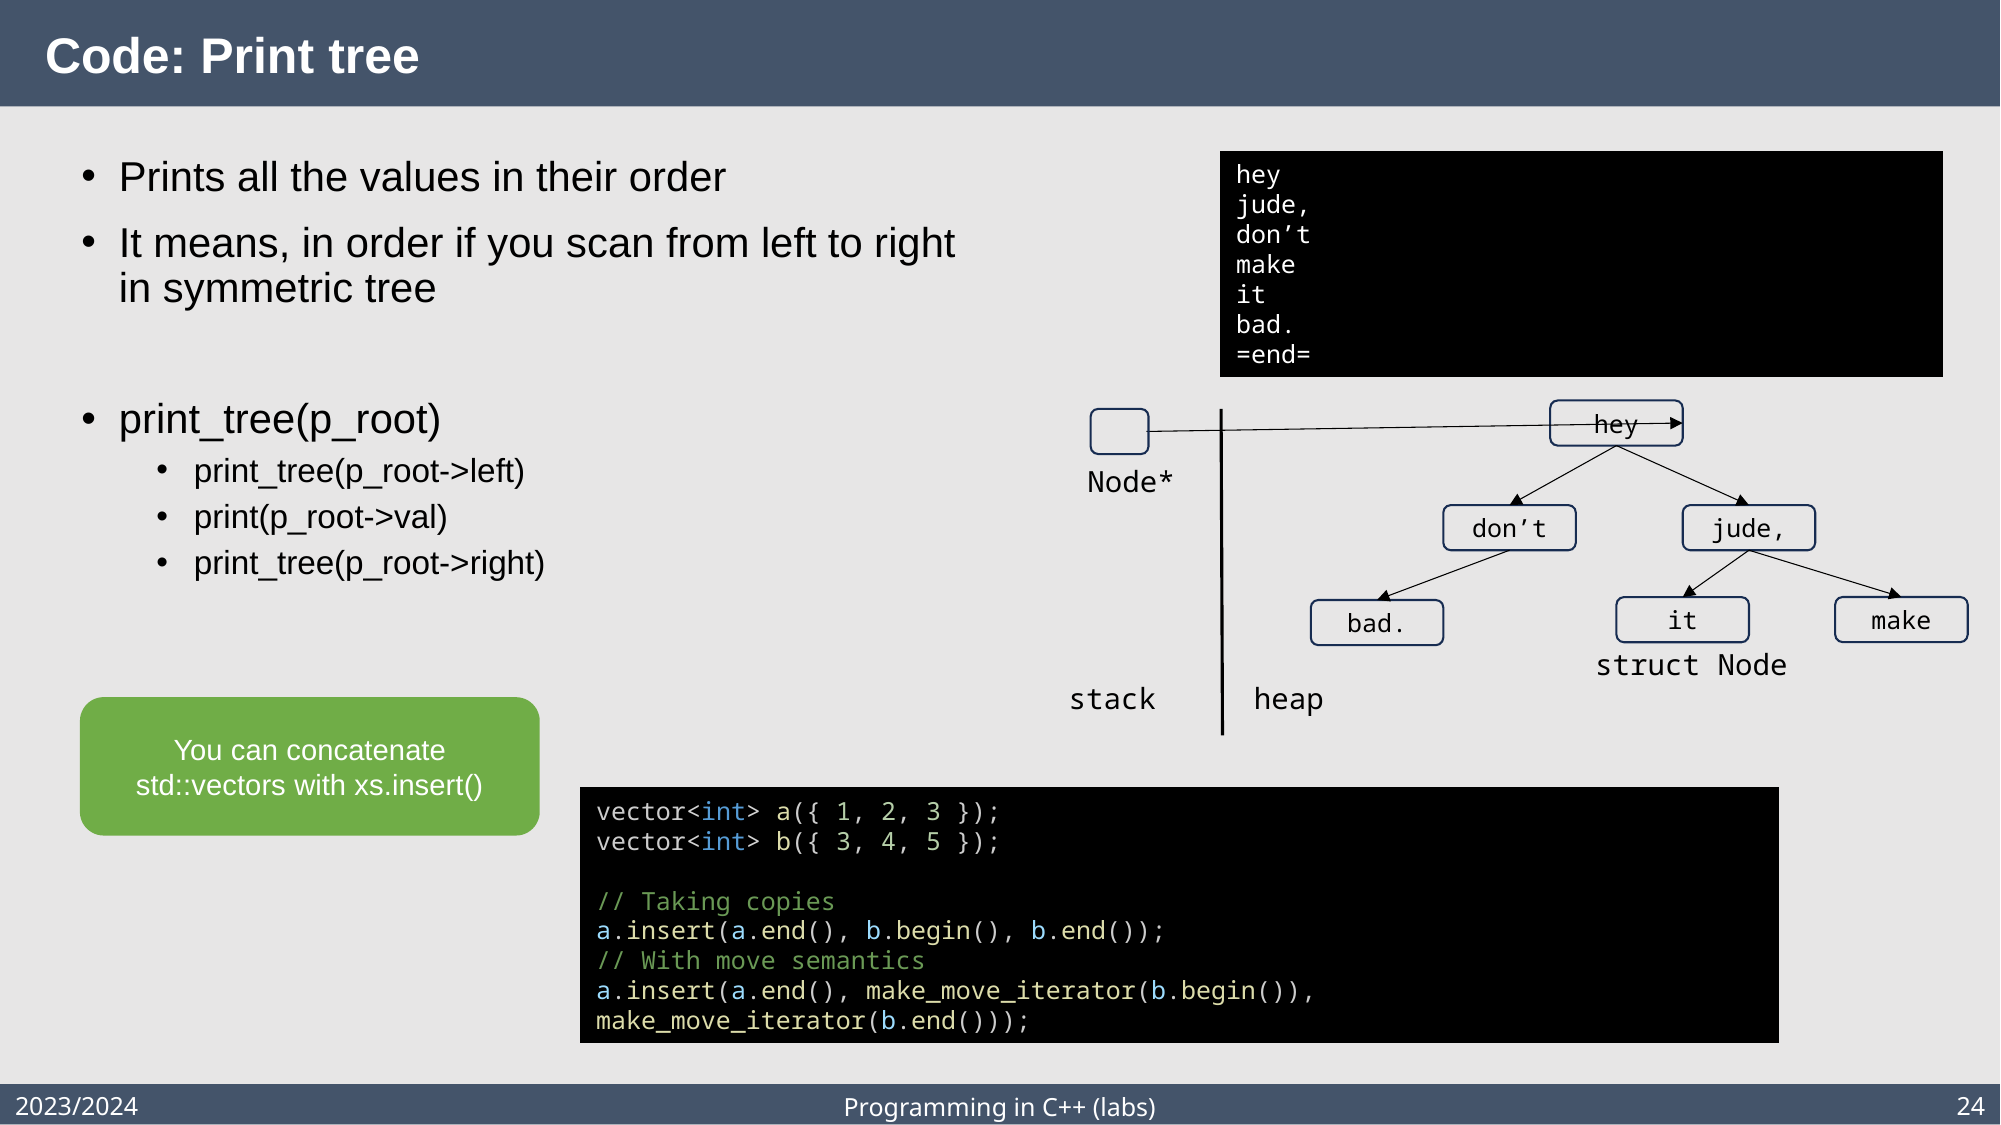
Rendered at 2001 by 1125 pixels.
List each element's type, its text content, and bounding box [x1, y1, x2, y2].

text_box hey jude, don’t make it bad. =end= [1221, 151, 1943, 376]
text_box bad. [1310, 600, 1444, 646]
text_box You can concatenate std::vectors with xs.insert() [79, 697, 540, 836]
text_box don’t [1443, 505, 1576, 551]
text_box stack [1053, 672, 1171, 723]
text_box hey [1550, 400, 1683, 424]
text_box [1090, 408, 1149, 455]
title Code: Print tree [0, 0, 2000, 107]
text_box 2023/2024 [0, 1082, 450, 1124]
text_box hey [1550, 424, 1683, 445]
list Prints all the values in their order It means, in order if you scan from left to right in symmetric tree print_tree(p_root) print_tree(p_root->left) print(p_root->val) print_tree(p_root->right) [66, 148, 972, 1040]
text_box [1682, 550, 1749, 598]
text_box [1146, 423, 1221, 432]
text_box it [1616, 597, 1749, 639]
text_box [1509, 445, 1617, 506]
text_box vector<int> a({ 1, 2, 3 }); vector<int> b({ 3, 4, 5 }); // Taking copies a.insert(a.end(), b.begin(), b.end()); // With move semantics a.insert(a.end(), make_move_iterator(b.begin()), make_move_iterator(b.end())); [581, 787, 1778, 1043]
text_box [1748, 550, 1902, 597]
text_box make [1835, 596, 1968, 643]
text_box 24 [1550, 1082, 2000, 1124]
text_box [1617, 445, 1749, 506]
text_box struct Node [1580, 639, 1803, 689]
text_box jude, [1682, 505, 1816, 550]
text_box heap [1239, 672, 1339, 723]
text_box Node* [1072, 456, 1190, 507]
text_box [1377, 550, 1510, 600]
text_box Programming in C++ (labs) [662, 1084, 1338, 1125]
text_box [1223, 423, 1551, 432]
